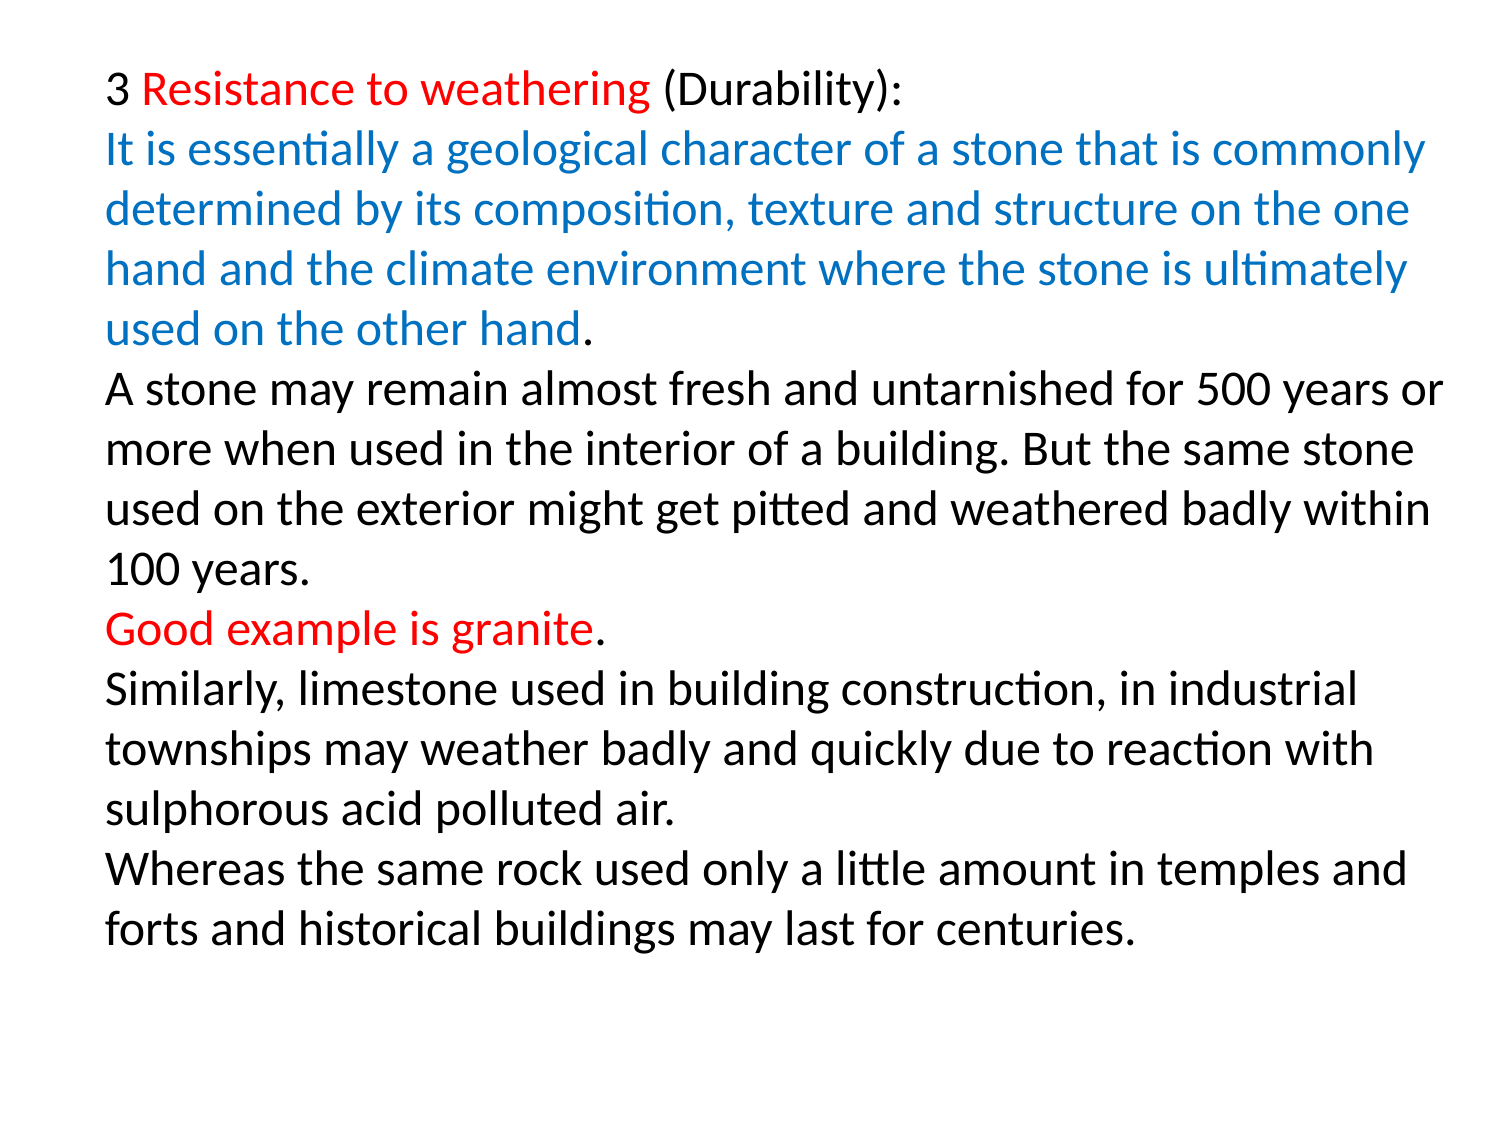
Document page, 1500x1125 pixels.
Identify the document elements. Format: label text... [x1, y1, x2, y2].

text_box 3 Resistance to weathering (Durability): It is essentially a geological character of a stone that is commonly determined by its composition, texture and structure on the one hand and the climate environment where the stone is ultimately used on the other hand. A stone may remain almost fresh and untarnished for 500 years or more when used in the interior of a building. But the same stone used on the exterior might get pitted and weathered badly within 100 years. Good example is granite. Similarly, limestone used in building construction, in industrial townships may weather badly and quickly due to reaction with sulphorous acid polluted air. Whereas the same rock used only a little amount in temples and forts and historical buildings may last for centuries. [90, 48, 1461, 964]
